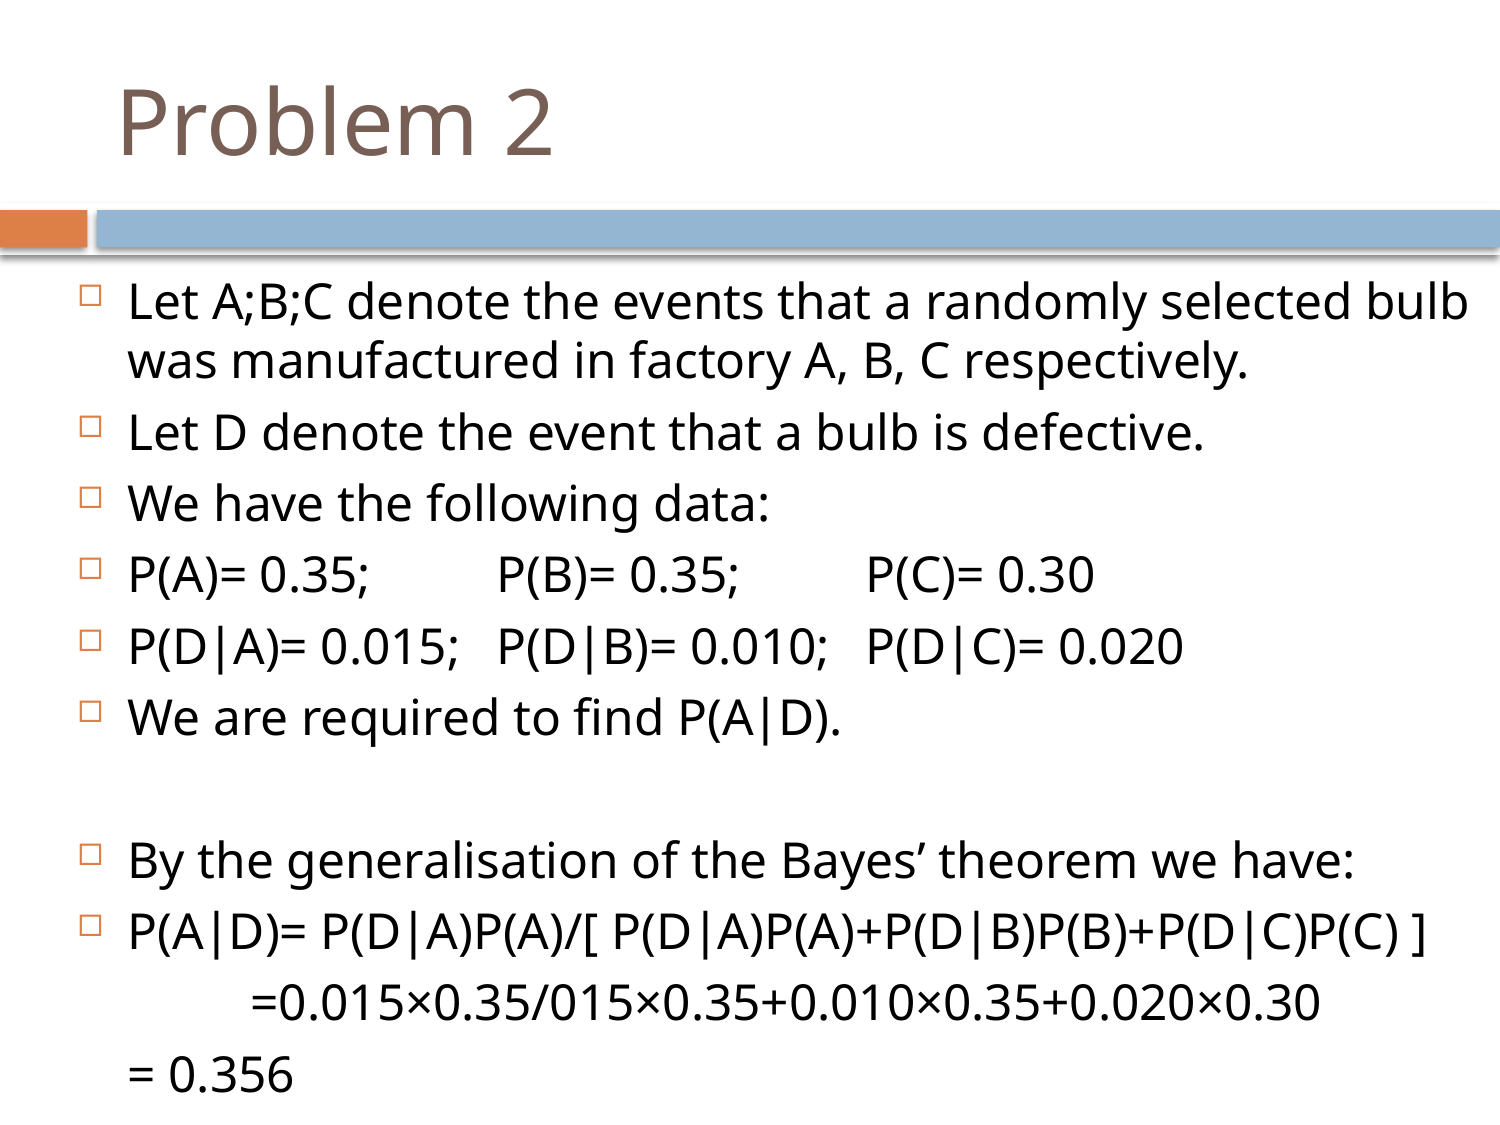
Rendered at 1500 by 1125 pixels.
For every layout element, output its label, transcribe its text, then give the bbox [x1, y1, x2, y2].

list Let A;B;C denote the events that a randomly selected bulb was manufactured in factory A, B, C respectively. Let D denote the event that a bulb is defective. We have the following data: P(A)= 0.35; P(B)= 0.35; P(C)= 0.30 P(D∣A)= 0.015; P(D∣B)= 0.010; P(D∣C)= 0.020 We are required to ﬁnd P(A∣D). By the generalisation of the Bayes’ theorem we have: P(A∣D)= P(D∣A)P(A)/[ P(D∣A)P(A)+P(D∣B)P(B)+P(D∣C)P(C) ] =0.015×0.35/015×0.35+0.010×0.35+0.020×0.30 = 0.356 [62, 262, 1500, 1125]
title Problem 2 [100, 37, 1438, 200]
